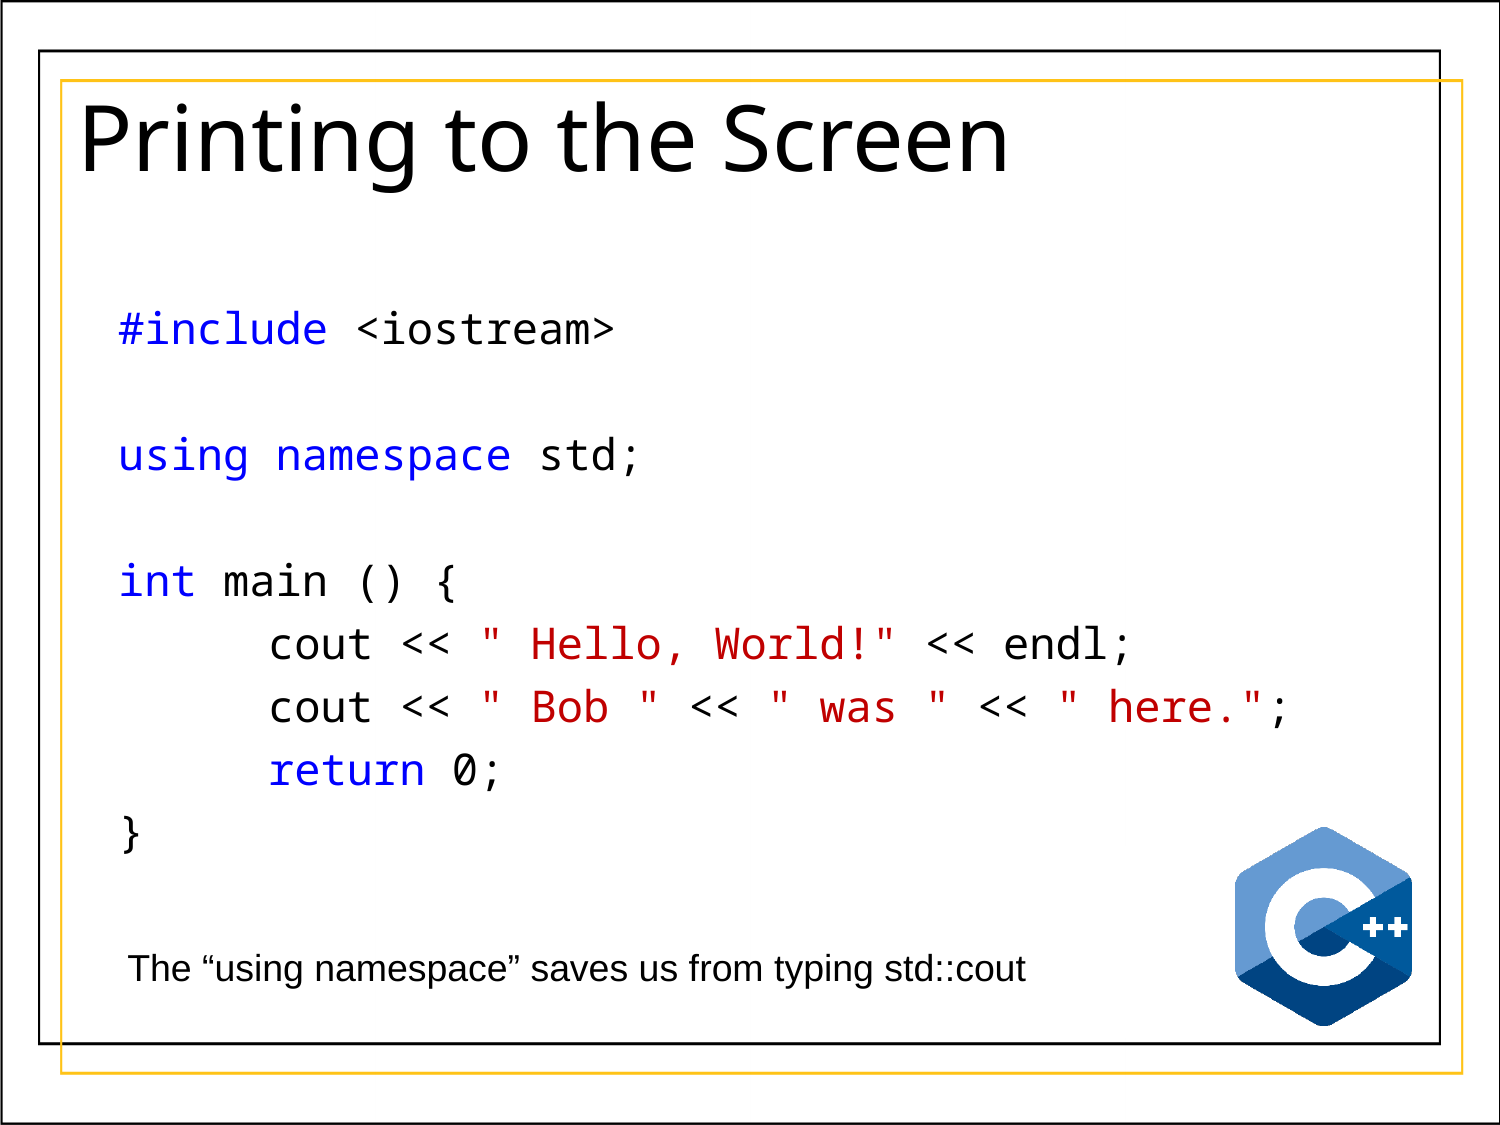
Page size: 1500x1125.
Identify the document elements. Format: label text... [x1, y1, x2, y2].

picture [0, 0, 1500, 1125]
list #include <iostream> using namespace std; int main () { cout << " Hello, World!" << endl; cout << " Bob " << " was " << " here."; return 0; } [103, 299, 1397, 1014]
text_box The “using namespace” saves us from typing std::cout [112, 936, 1042, 997]
title Printing to the Screen [62, 47, 1373, 238]
text_box [1077, 846, 1428, 1039]
